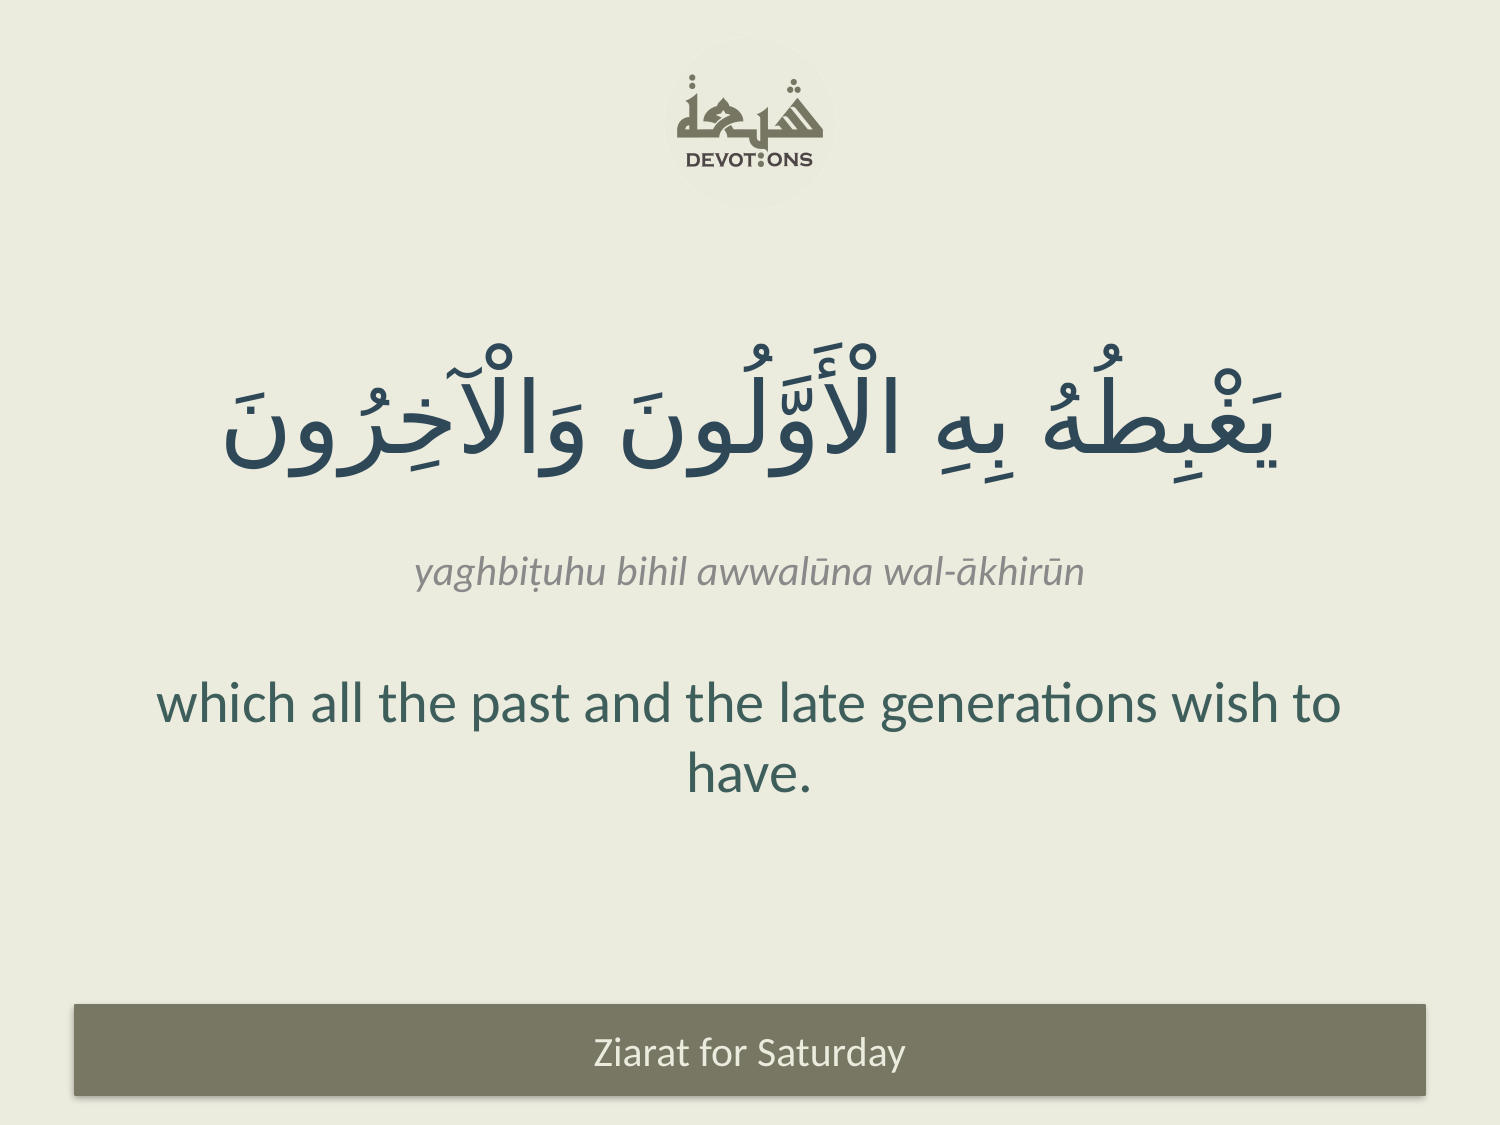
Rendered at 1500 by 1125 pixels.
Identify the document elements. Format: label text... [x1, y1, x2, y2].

text_box يَغْبِطُهُ بِهِ الْأَوَّلُونَ وَالْآخِرُونَ yaghbiṭuhu bihil awwalūna wal-ākhirūn which all the past and the late generations wish to have. [74, 346, 1425, 811]
picture [656, 29, 844, 218]
text_box Ziarat for Saturday [578, 1017, 922, 1083]
text_box [74, 1004, 1426, 1096]
